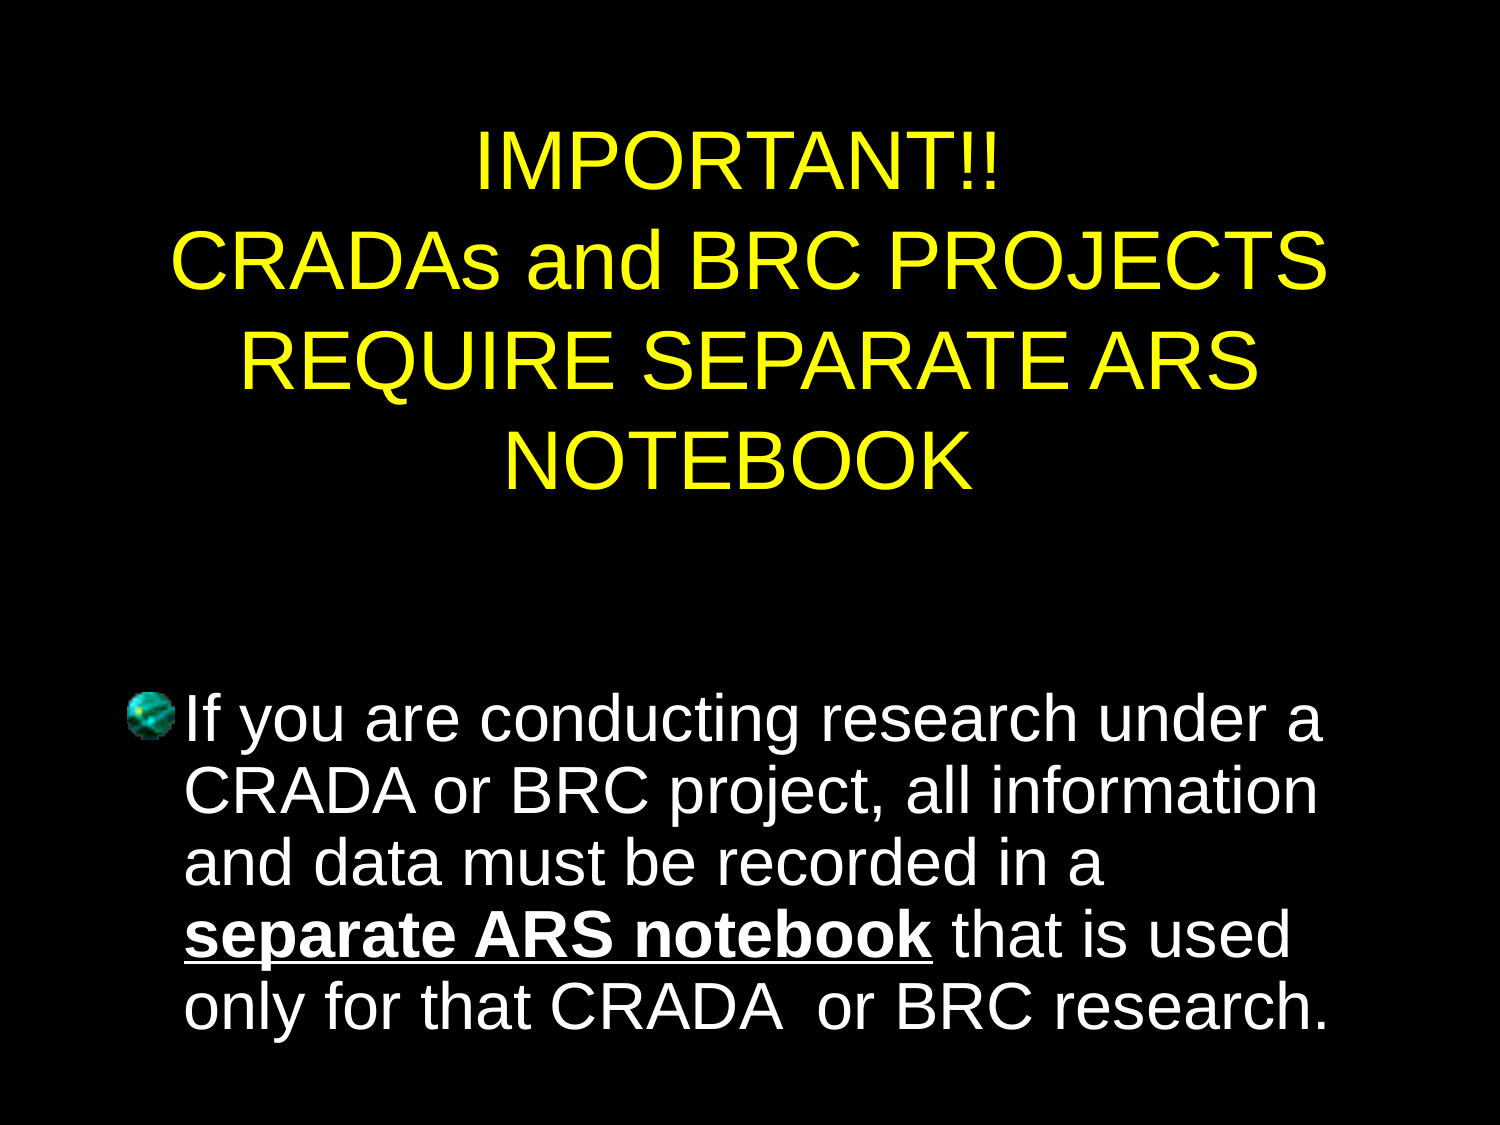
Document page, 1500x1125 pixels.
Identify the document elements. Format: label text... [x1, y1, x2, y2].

picture [127, 692, 175, 740]
title IMPORTANT!! CRADAs and BRC PROJECTS REQUIRE SEPARATE ARS NOTEBOOK [74, 62, 1426, 251]
list If you are conducting research under a CRADA or BRC project, all information and data must be recorded in a separate ARS notebook that is used only for that CRADA or BRC research. [112, 412, 1388, 1001]
footer Version 10/01/2009 [512, 1024, 988, 1101]
